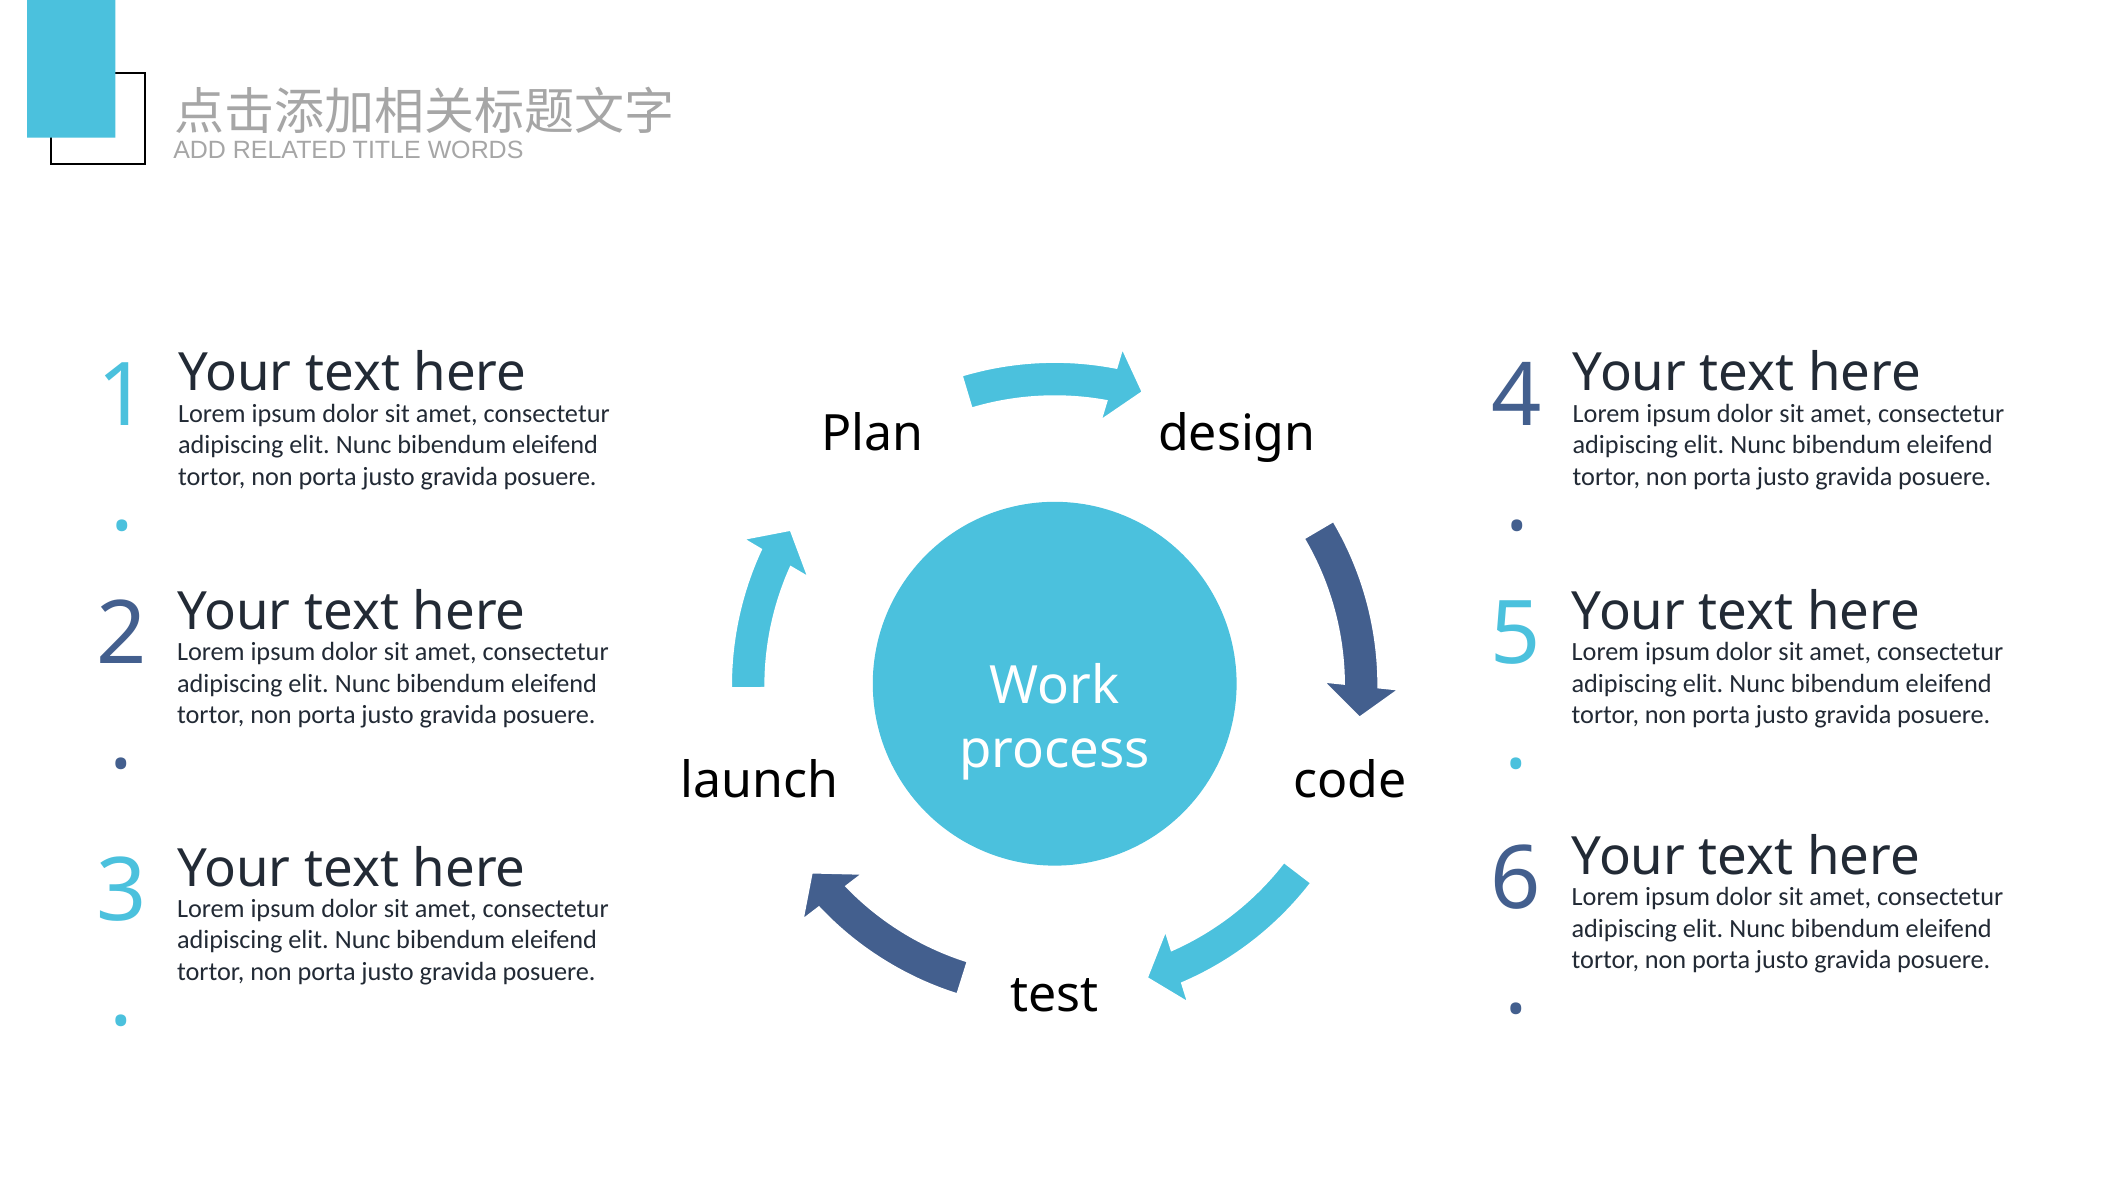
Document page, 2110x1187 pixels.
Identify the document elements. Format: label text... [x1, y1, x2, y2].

text_box 点击添加相关标题文字 [174, 79, 675, 140]
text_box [79, 568, 664, 797]
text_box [537, 336, 1573, 1090]
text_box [1474, 568, 2058, 797]
text_box [26, 0, 116, 139]
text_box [79, 824, 664, 1053]
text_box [80, 329, 665, 558]
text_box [1475, 329, 2059, 558]
text_box ADD RELATED TITLE WORDS [173, 133, 525, 164]
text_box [1474, 813, 2058, 1042]
text_box [50, 72, 146, 165]
